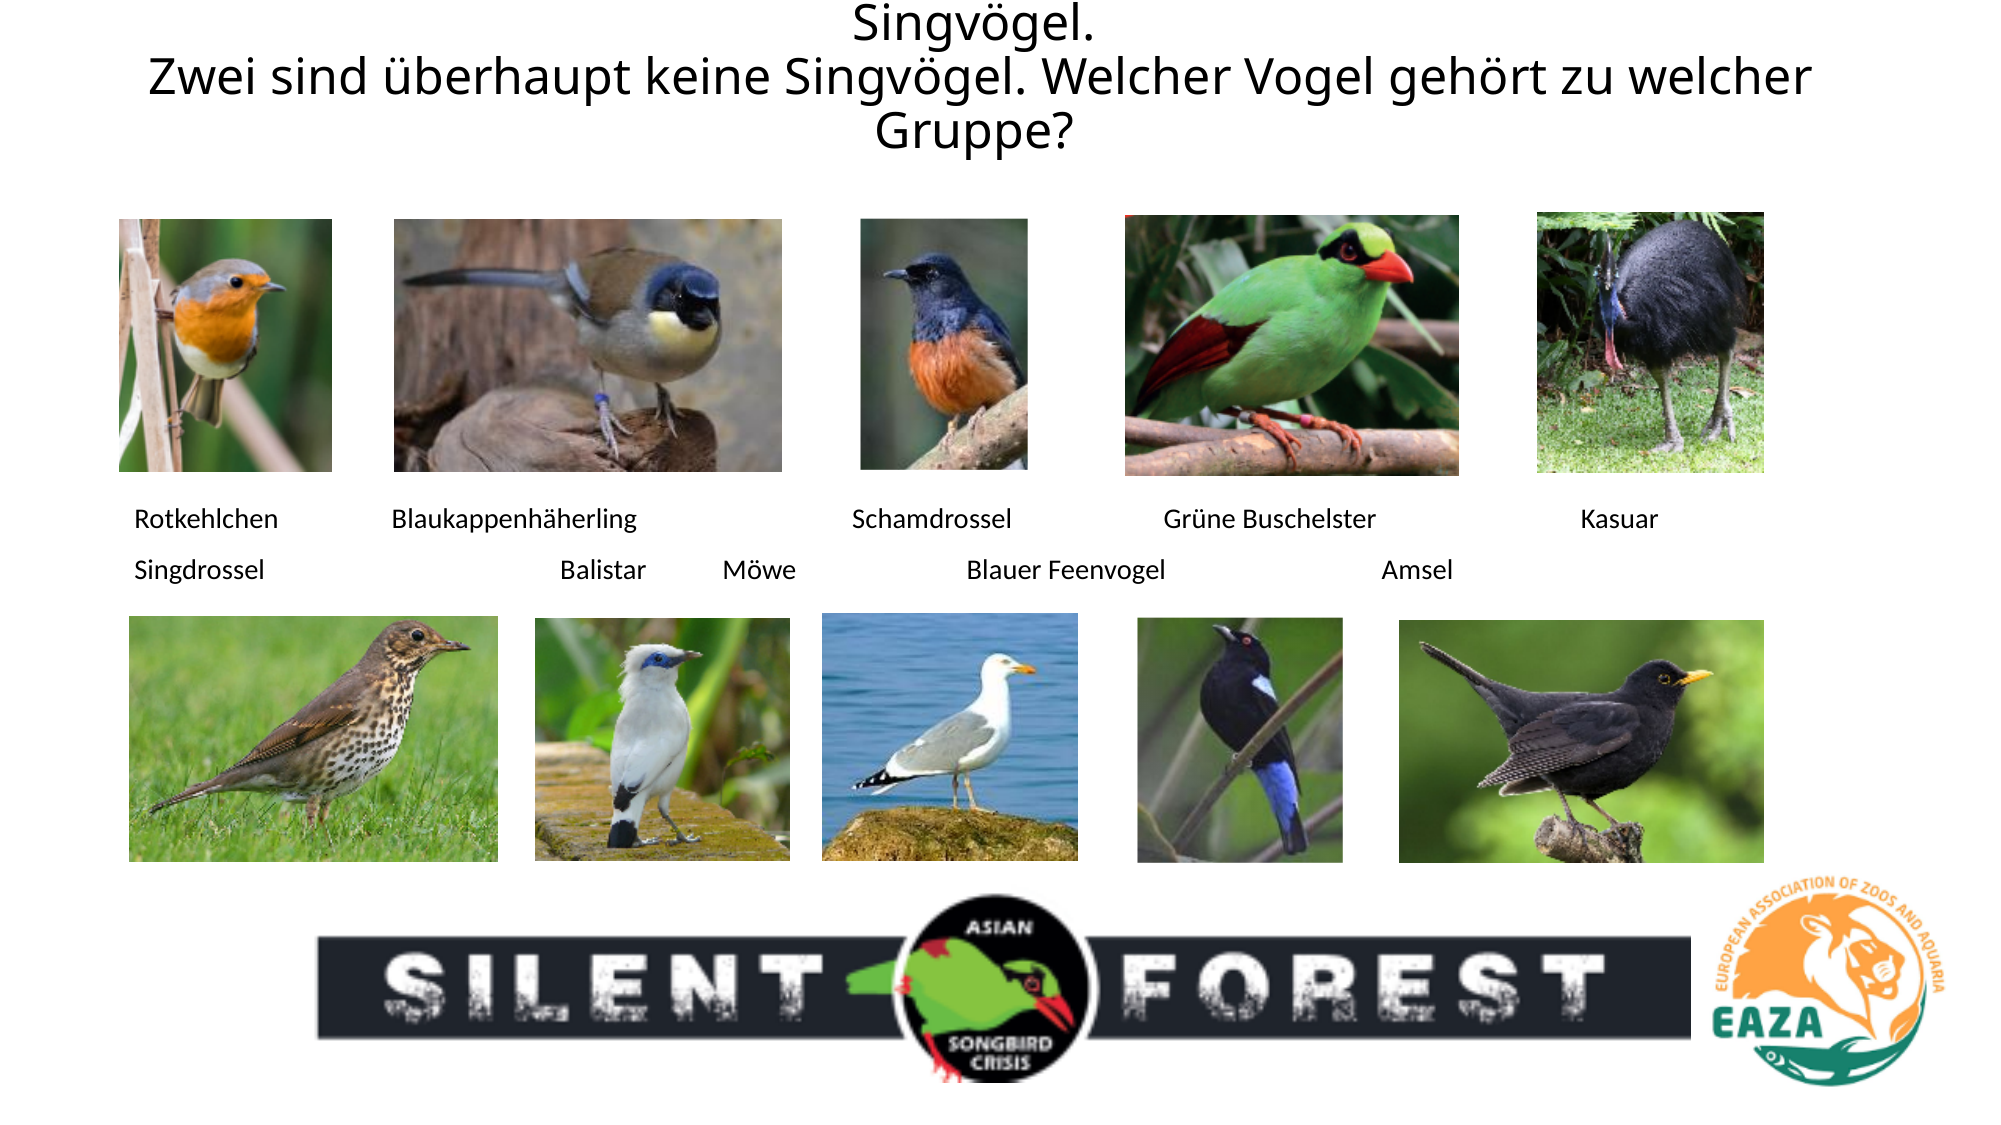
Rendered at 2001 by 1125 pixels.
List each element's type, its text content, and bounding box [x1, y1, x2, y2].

picture [1537, 212, 1764, 473]
picture [301, 620, 1969, 1104]
picture [129, 616, 498, 862]
title Fünf dieser Vögel sind Südostasiatische Singvögel. Drei sind Europäische Singvögel. Zwei sind überhaupt keine Singvögel. Welcher Vogel gehört zu welcher Gruppe? [63, 0, 1886, 168]
picture [1117, 618, 1363, 862]
text_box Rotkehlchen Blaukappenhäherling Schamdrossel Grüne Buschelster Kasuar Singdrossel Balistar Möwe Blauer Feenvogel Amsel [119, 496, 1764, 594]
picture [394, 219, 782, 472]
picture [119, 219, 332, 472]
picture [1124, 215, 1459, 477]
picture [822, 613, 1078, 861]
picture [535, 618, 790, 861]
picture [818, 219, 1070, 469]
